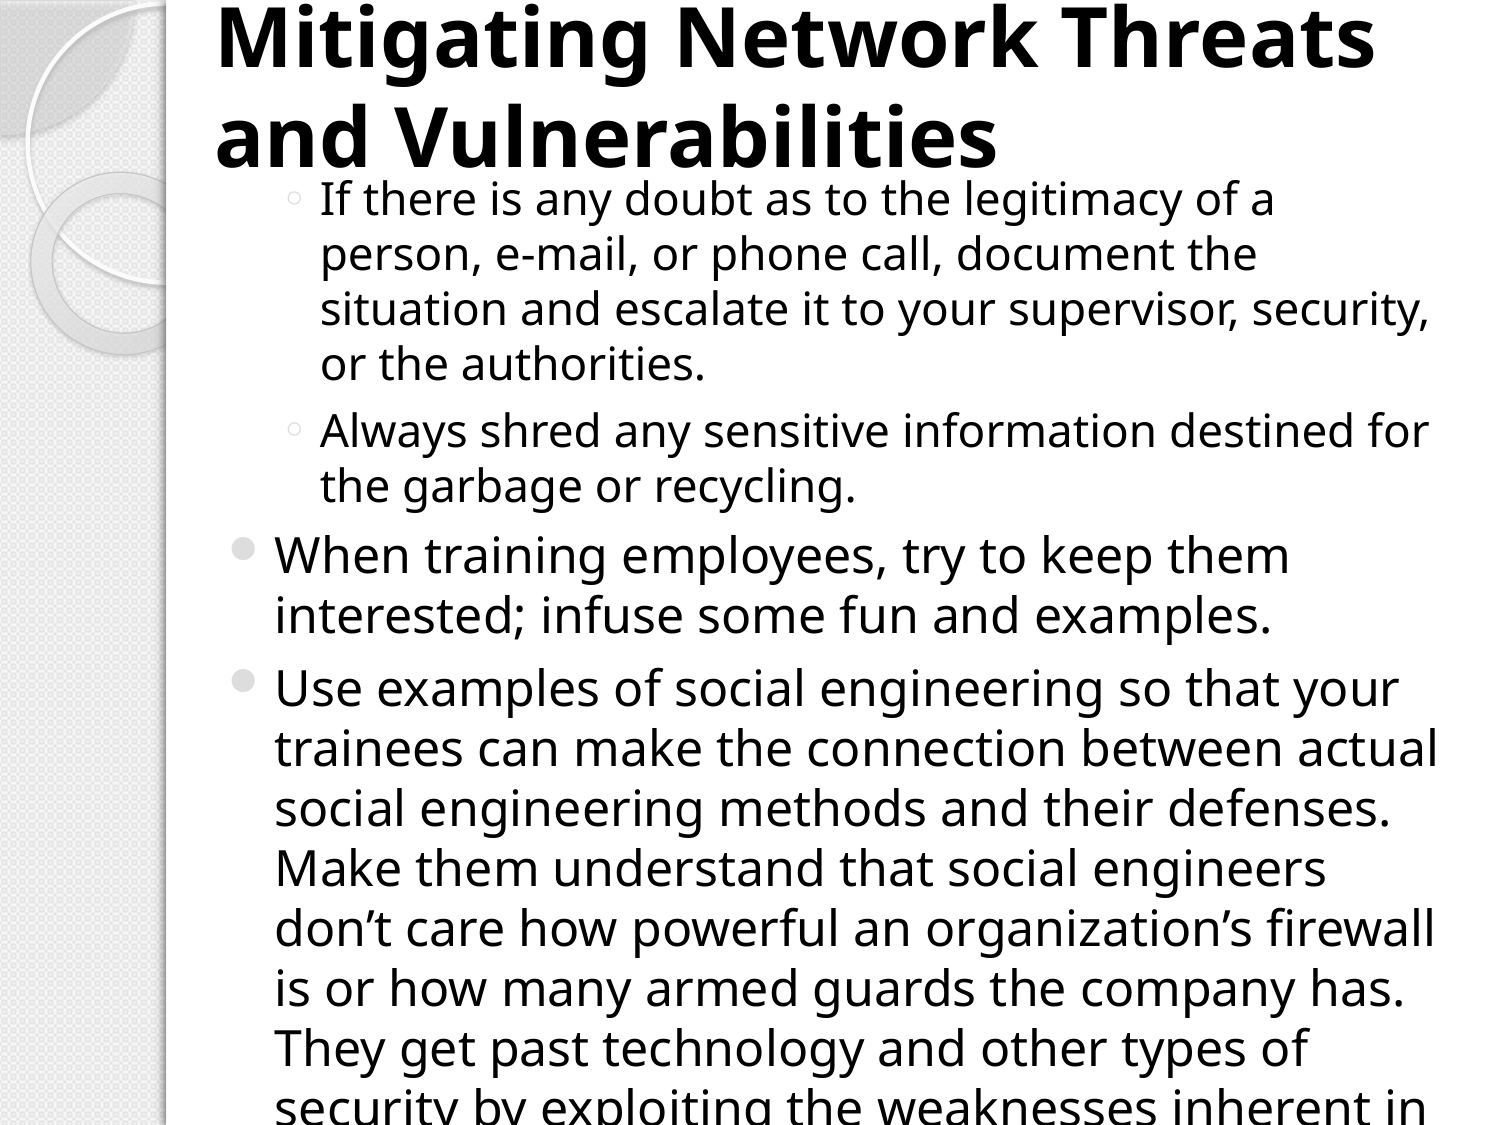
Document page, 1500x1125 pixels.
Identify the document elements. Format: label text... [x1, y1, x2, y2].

list If there is any doubt as to the legitimacy of a person, e-mail, or phone call, document the situation and escalate it to your supervisor, security, or the authorities. Always shred any sensitive information destined for the garbage or recycling. When training employees, try to keep them interested; infuse some fun and examples. Use examples of social engineering so that your trainees can make the connection between actual social engineering methods and their defenses. Make them understand that social engineers don’t care how powerful an organization’s firewall is or how many armed guards the company has. They get past technology and other types of security by exploiting the weaknesses inherent in human nature. [200, 162, 1466, 1088]
title Mitigating Network Threats and Vulnerabilities [200, 24, 1466, 143]
